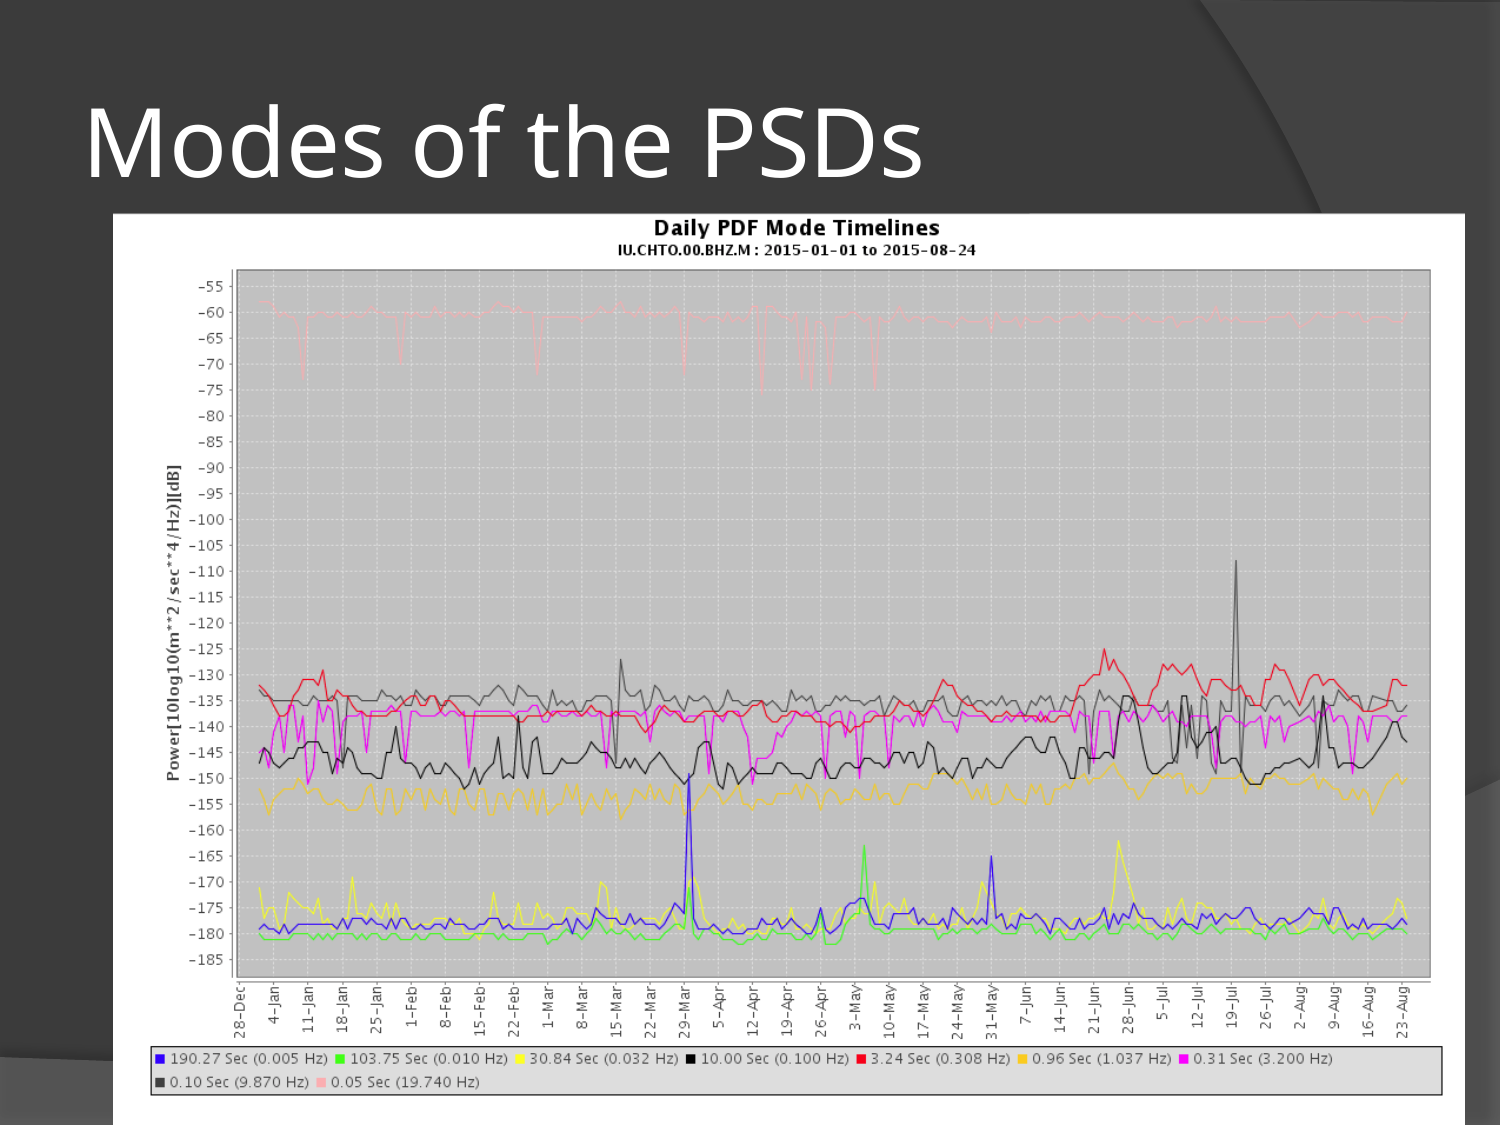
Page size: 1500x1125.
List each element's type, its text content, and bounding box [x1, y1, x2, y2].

picture [112, 213, 1465, 1125]
title Modes of the PSDs [75, 45, 1300, 233]
